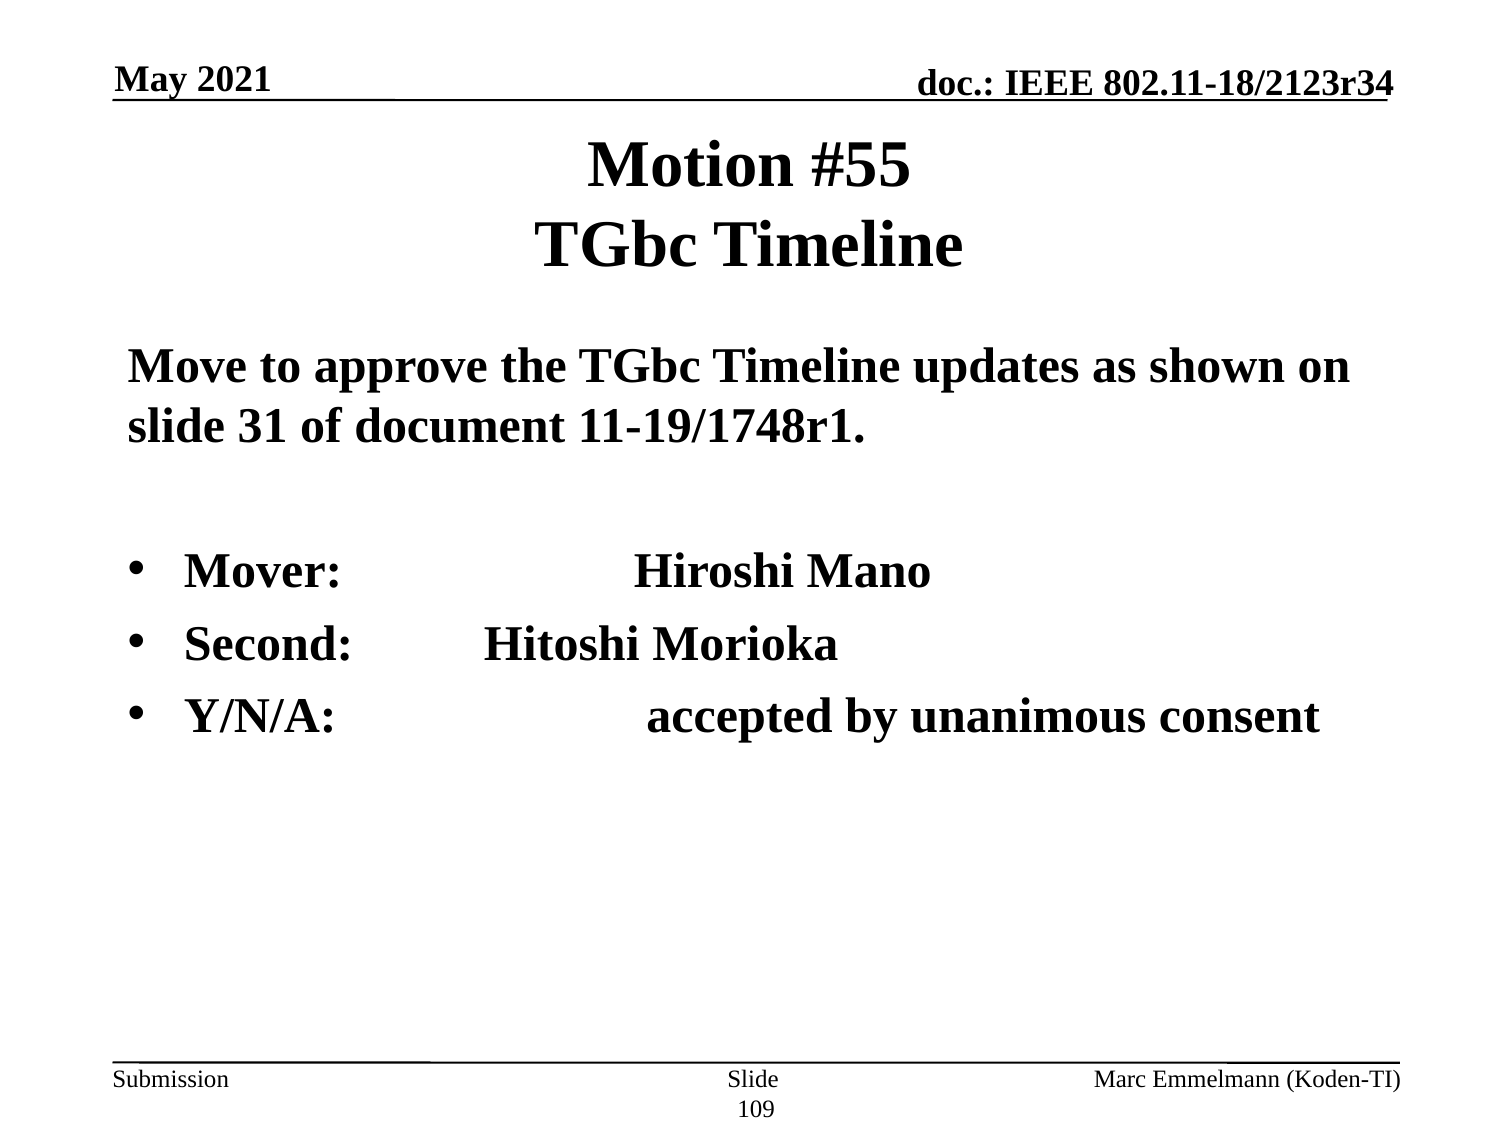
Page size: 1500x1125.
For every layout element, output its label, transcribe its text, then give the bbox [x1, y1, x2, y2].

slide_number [114, 54, 423, 100]
slide_number Slide 109 [712, 1061, 800, 1123]
title Motion #55 TGbc Timeline [112, 112, 1388, 288]
footer Marc Emmelmann (Koden-TI) [878, 1061, 1402, 1093]
list Move to approve the TGbc Timeline updates as shown on slide 31 of document 11-19/1748r1. Mover: Hiroshi Mano Second: Hitoshi Morioka Y/N/A: accepted by unanimous consent [112, 324, 1388, 1000]
